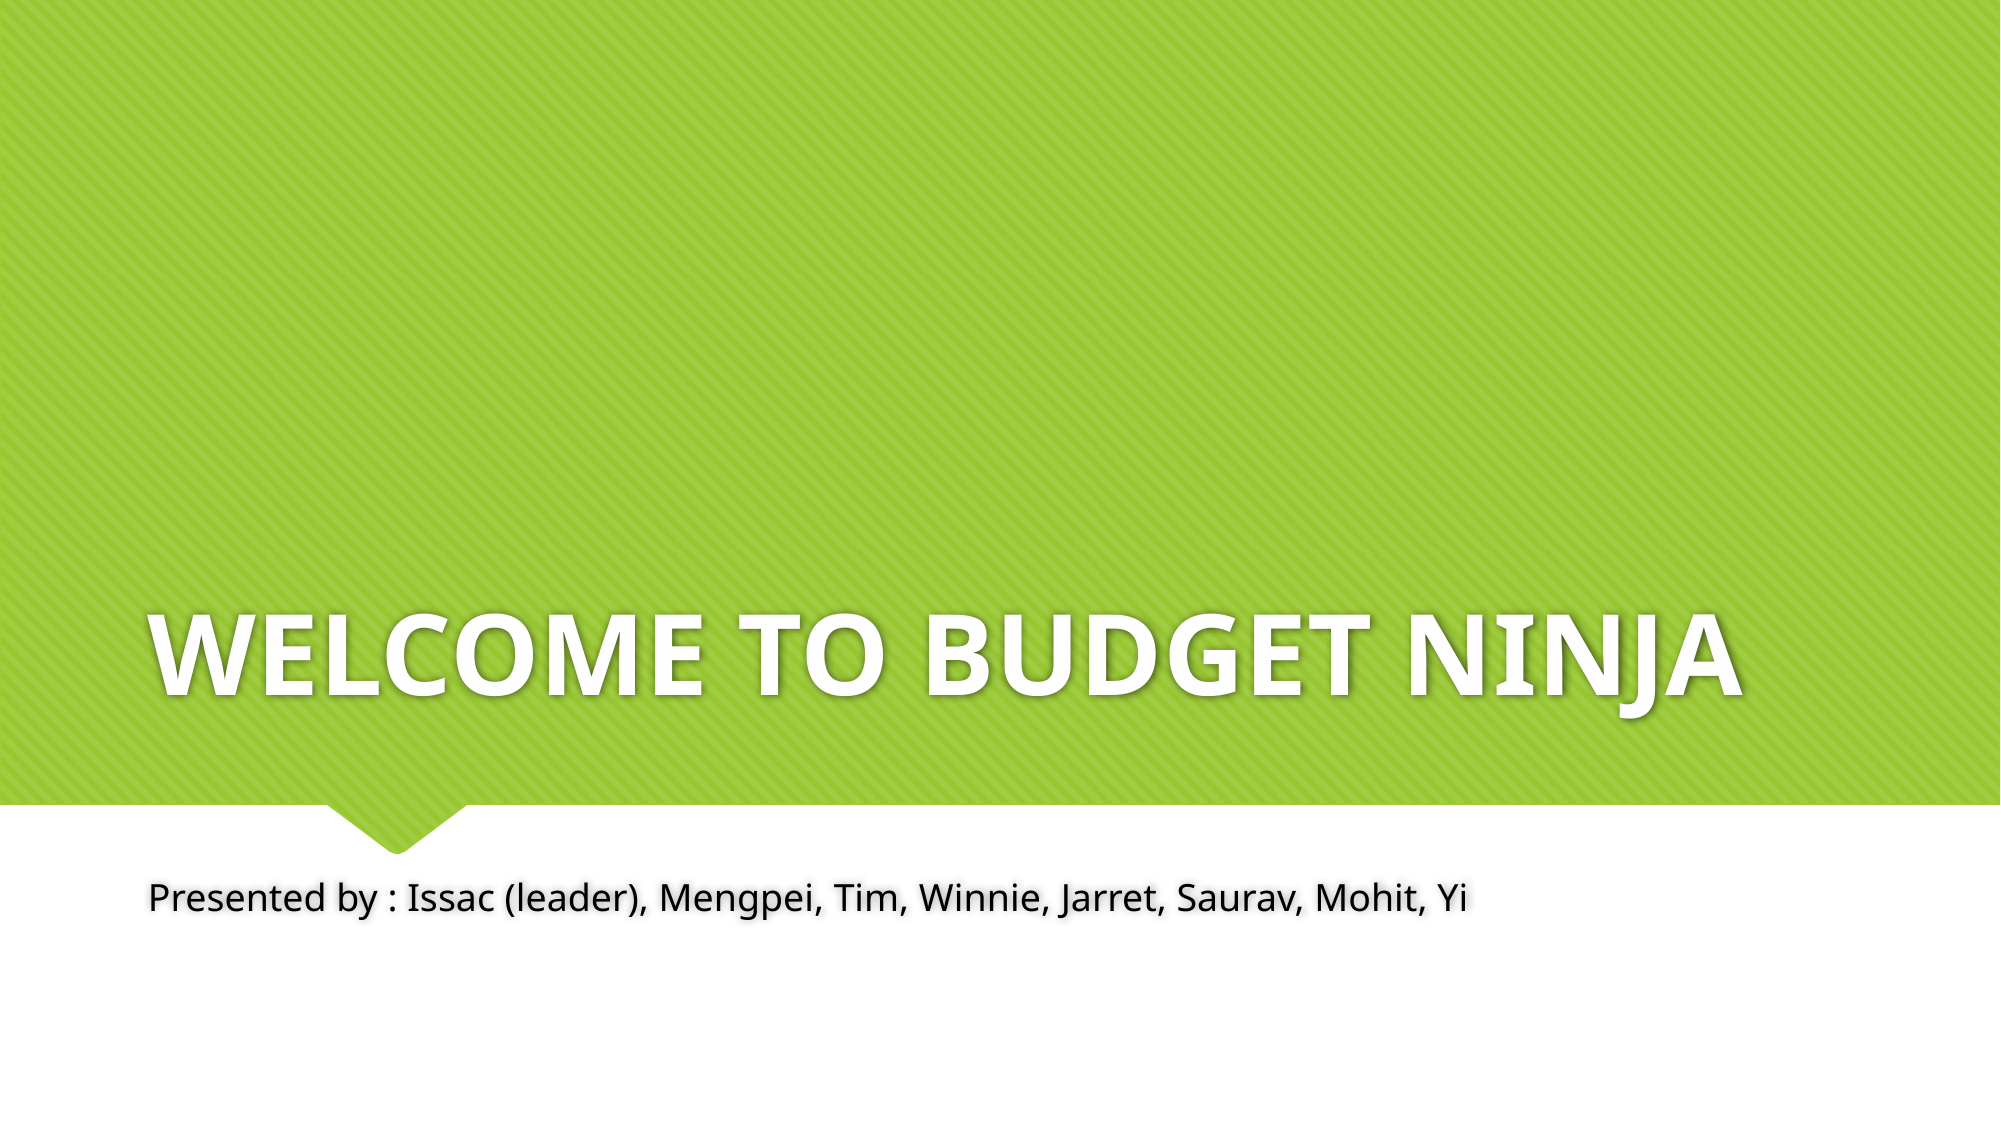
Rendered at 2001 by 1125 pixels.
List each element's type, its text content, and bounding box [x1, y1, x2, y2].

title WELCOME TO BUDGET NINJA [132, 237, 1868, 726]
subtitle Presented by : Issac (leader), Mengpei, Tim, Winnie, Jarret, Saurav, Mohit, Yi [132, 866, 1868, 938]
